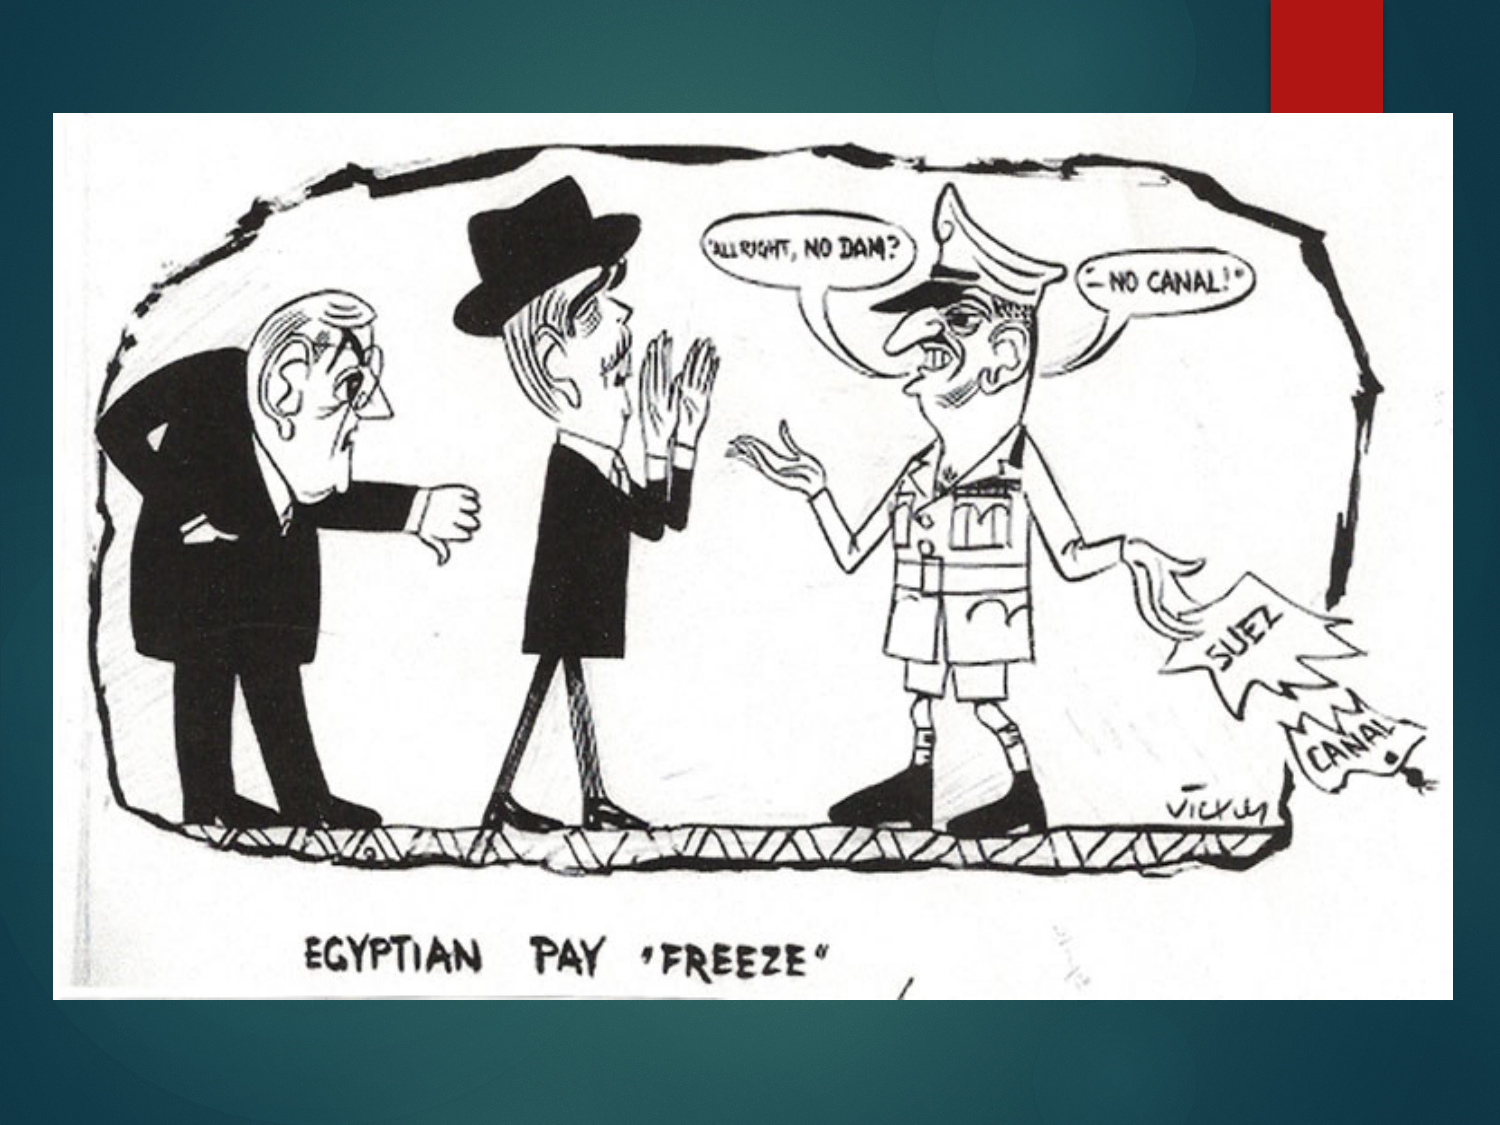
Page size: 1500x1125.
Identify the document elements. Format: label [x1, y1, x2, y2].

list [52, 113, 1453, 1000]
